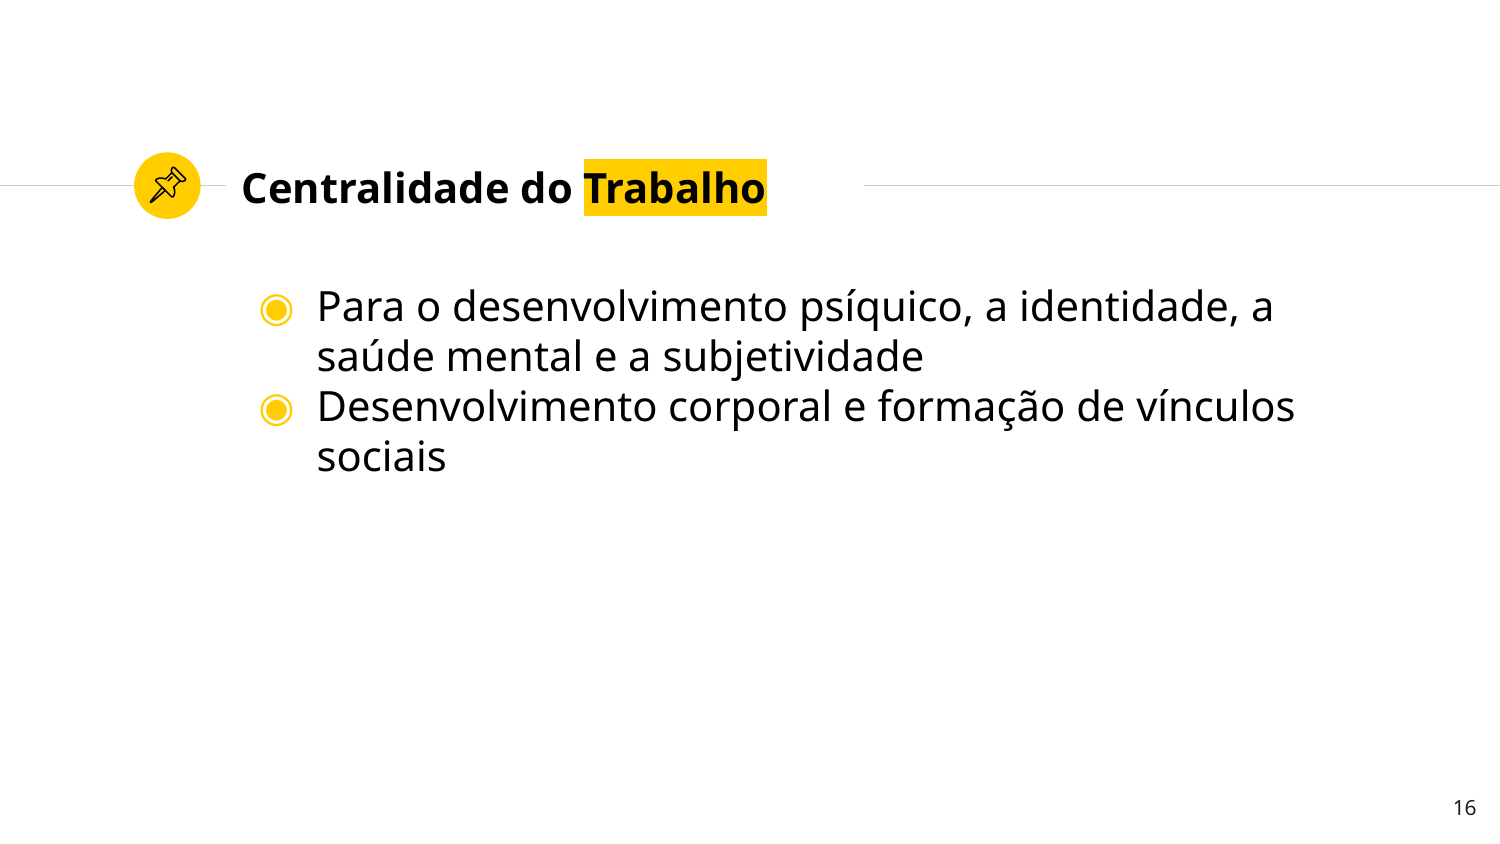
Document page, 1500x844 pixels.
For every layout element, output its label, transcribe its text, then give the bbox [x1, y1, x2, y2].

list Para o desenvolvimento psíquico, a identidade, a saúde mental e a subjetividade Desenvolvimento corporal e formação de vínculos sociais [226, 265, 1344, 776]
slide_number 16 [1401, 779, 1492, 844]
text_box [150, 166, 186, 203]
title Centralidade do Trabalho [226, 151, 863, 223]
